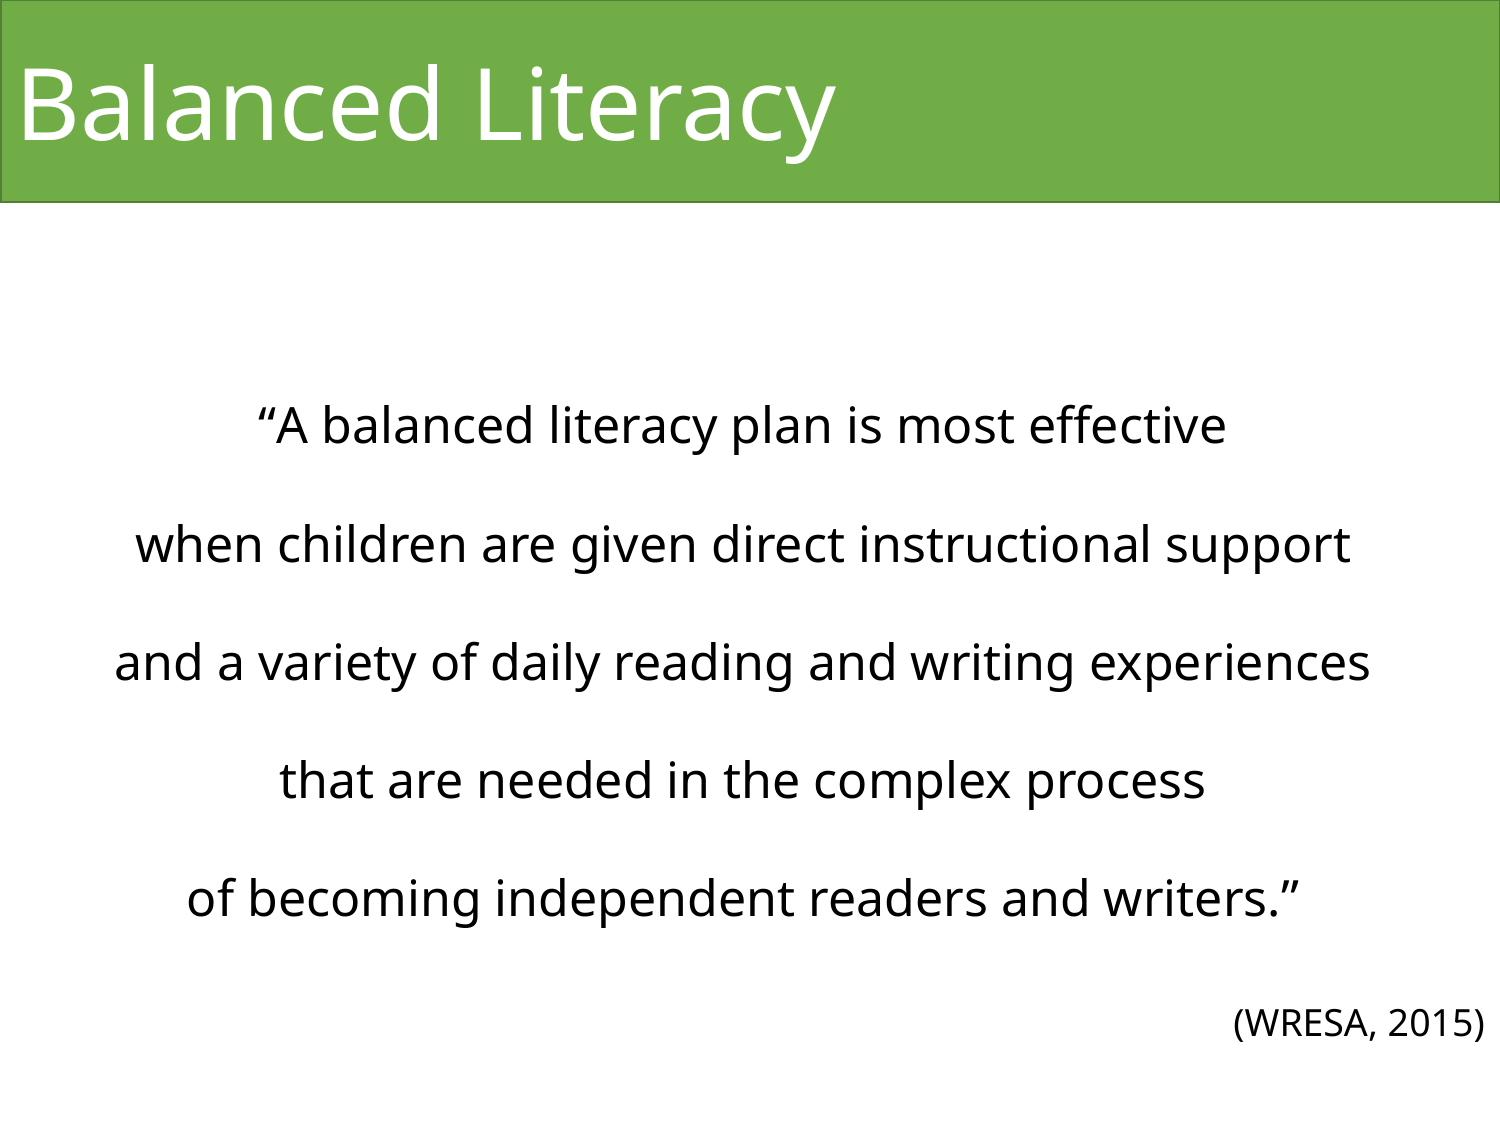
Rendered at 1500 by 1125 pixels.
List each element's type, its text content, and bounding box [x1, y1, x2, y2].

title Balanced Literacy [0, 0, 1500, 196]
list “A balanced literacy plan is most effective when children are given direct instructional support and a variety of daily reading and writing experiences that are needed in the complex process of becoming independent readers and writers.” (WRESA, 2015) [0, 196, 1500, 1097]
